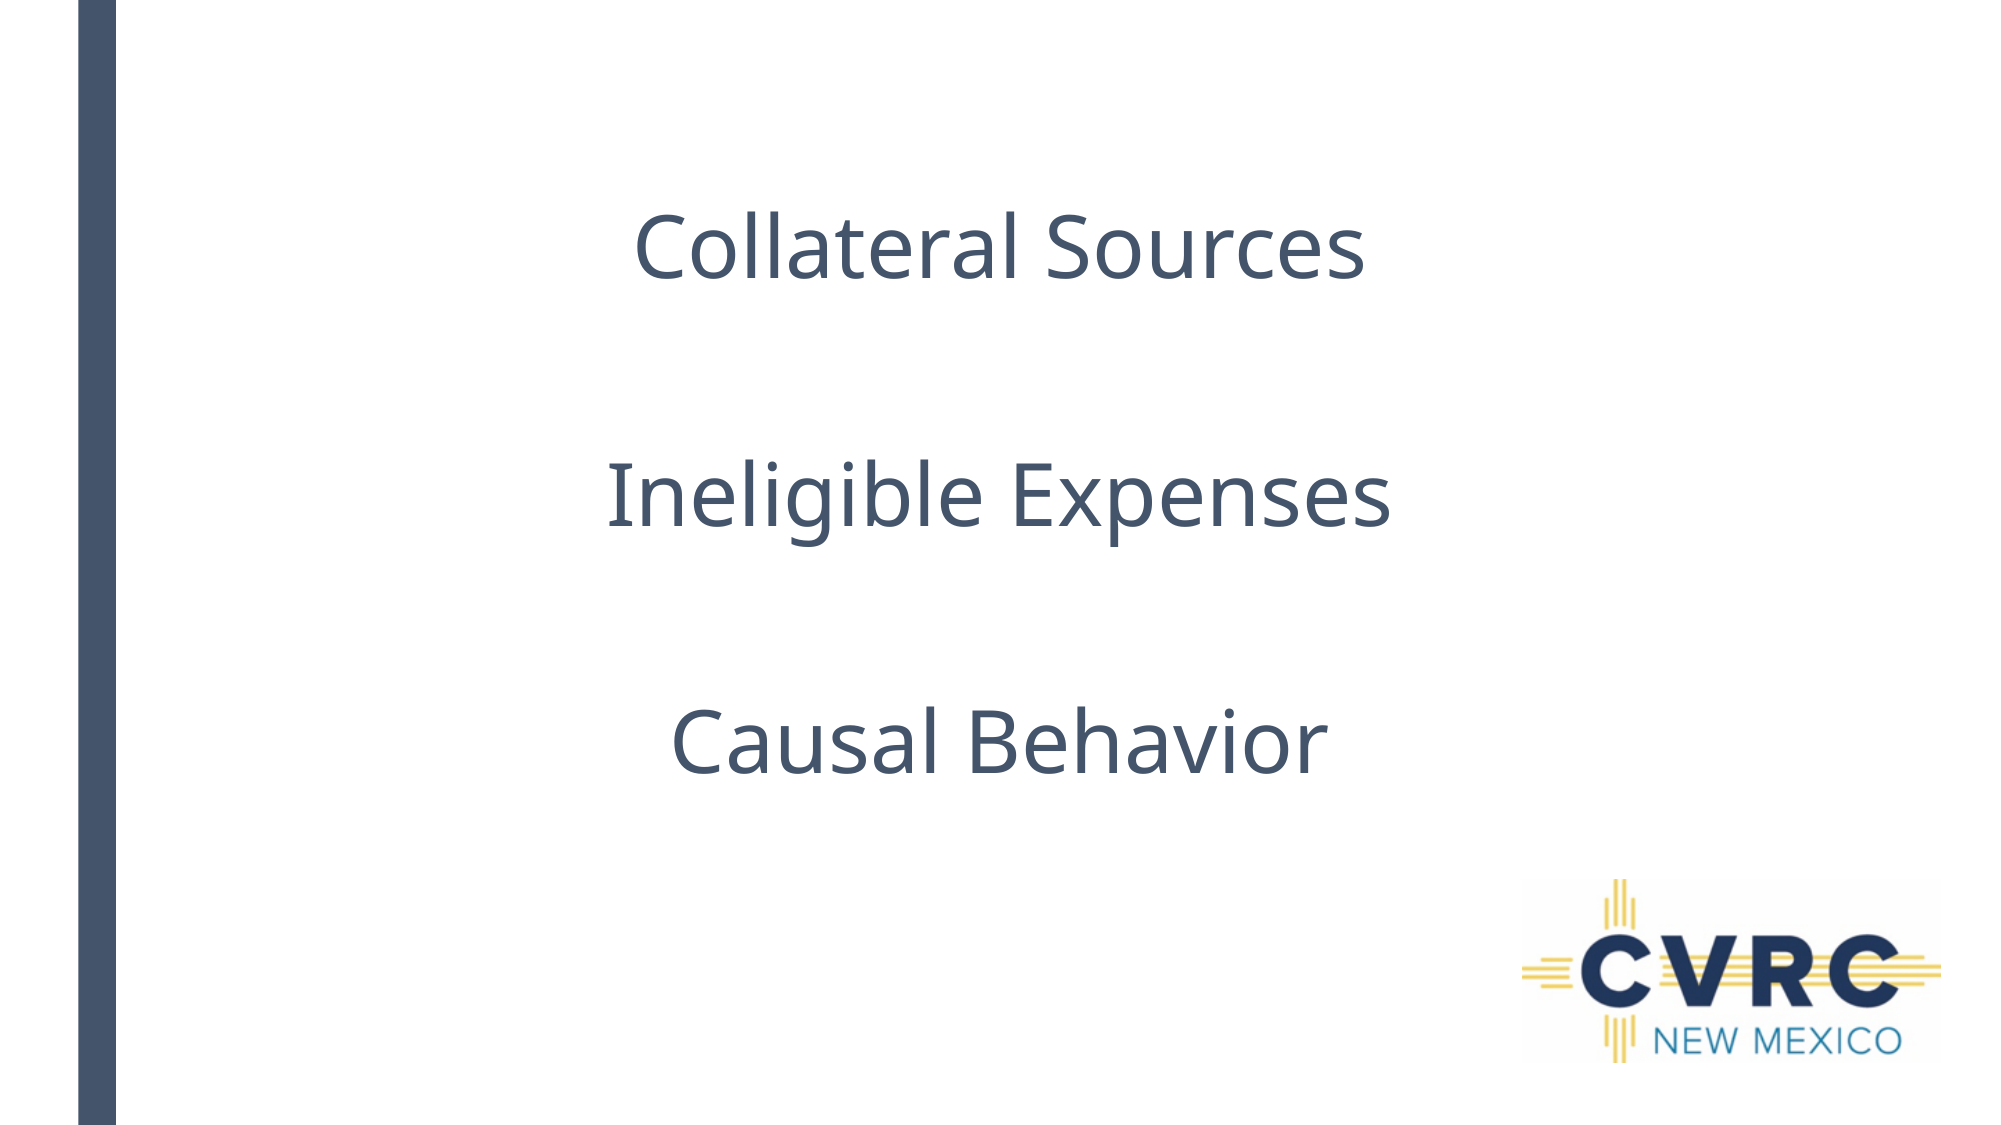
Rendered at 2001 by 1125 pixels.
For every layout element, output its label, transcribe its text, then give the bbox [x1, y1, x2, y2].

picture [1521, 879, 1941, 1063]
list Collateral Sources Ineligible Expenses Causal Behavior [324, 62, 1675, 1063]
